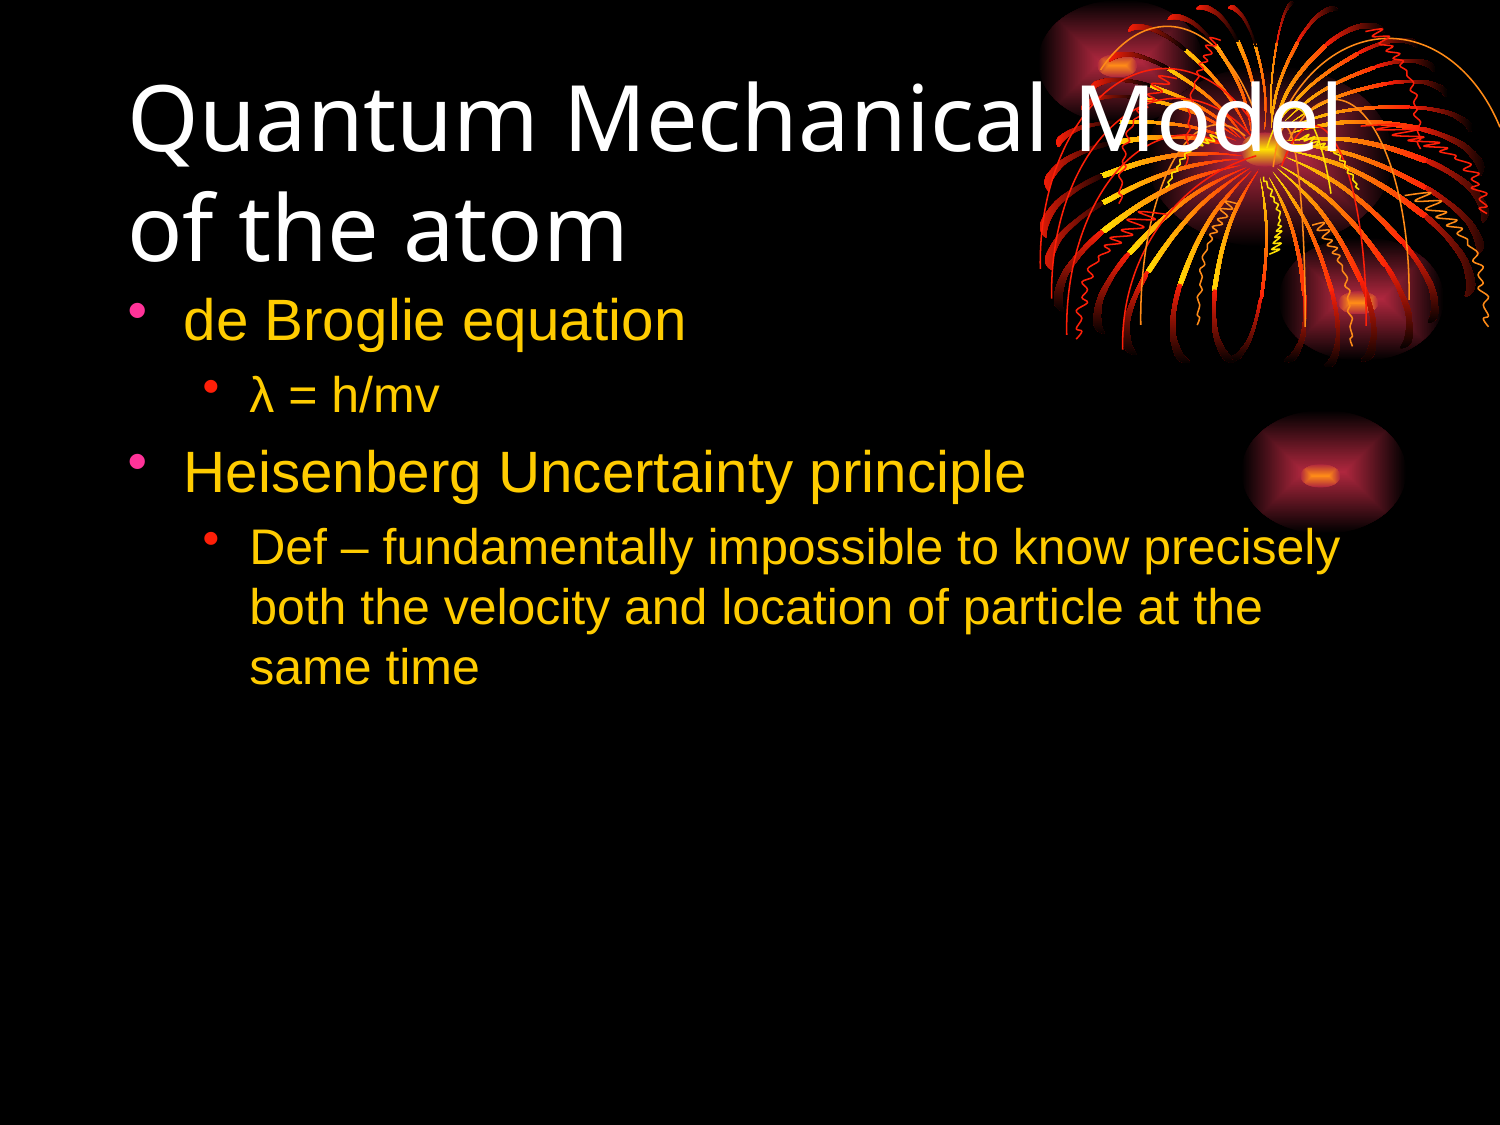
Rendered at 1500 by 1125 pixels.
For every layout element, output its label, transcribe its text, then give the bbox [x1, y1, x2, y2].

list de Broglie equation λ = h/mv Heisenberg Uncertainty principle Def – fundamentally impossible to know precisely both the velocity and location of particle at the same time [112, 275, 1388, 1000]
title Quantum Mechanical Model of the atom [112, 49, 1388, 275]
